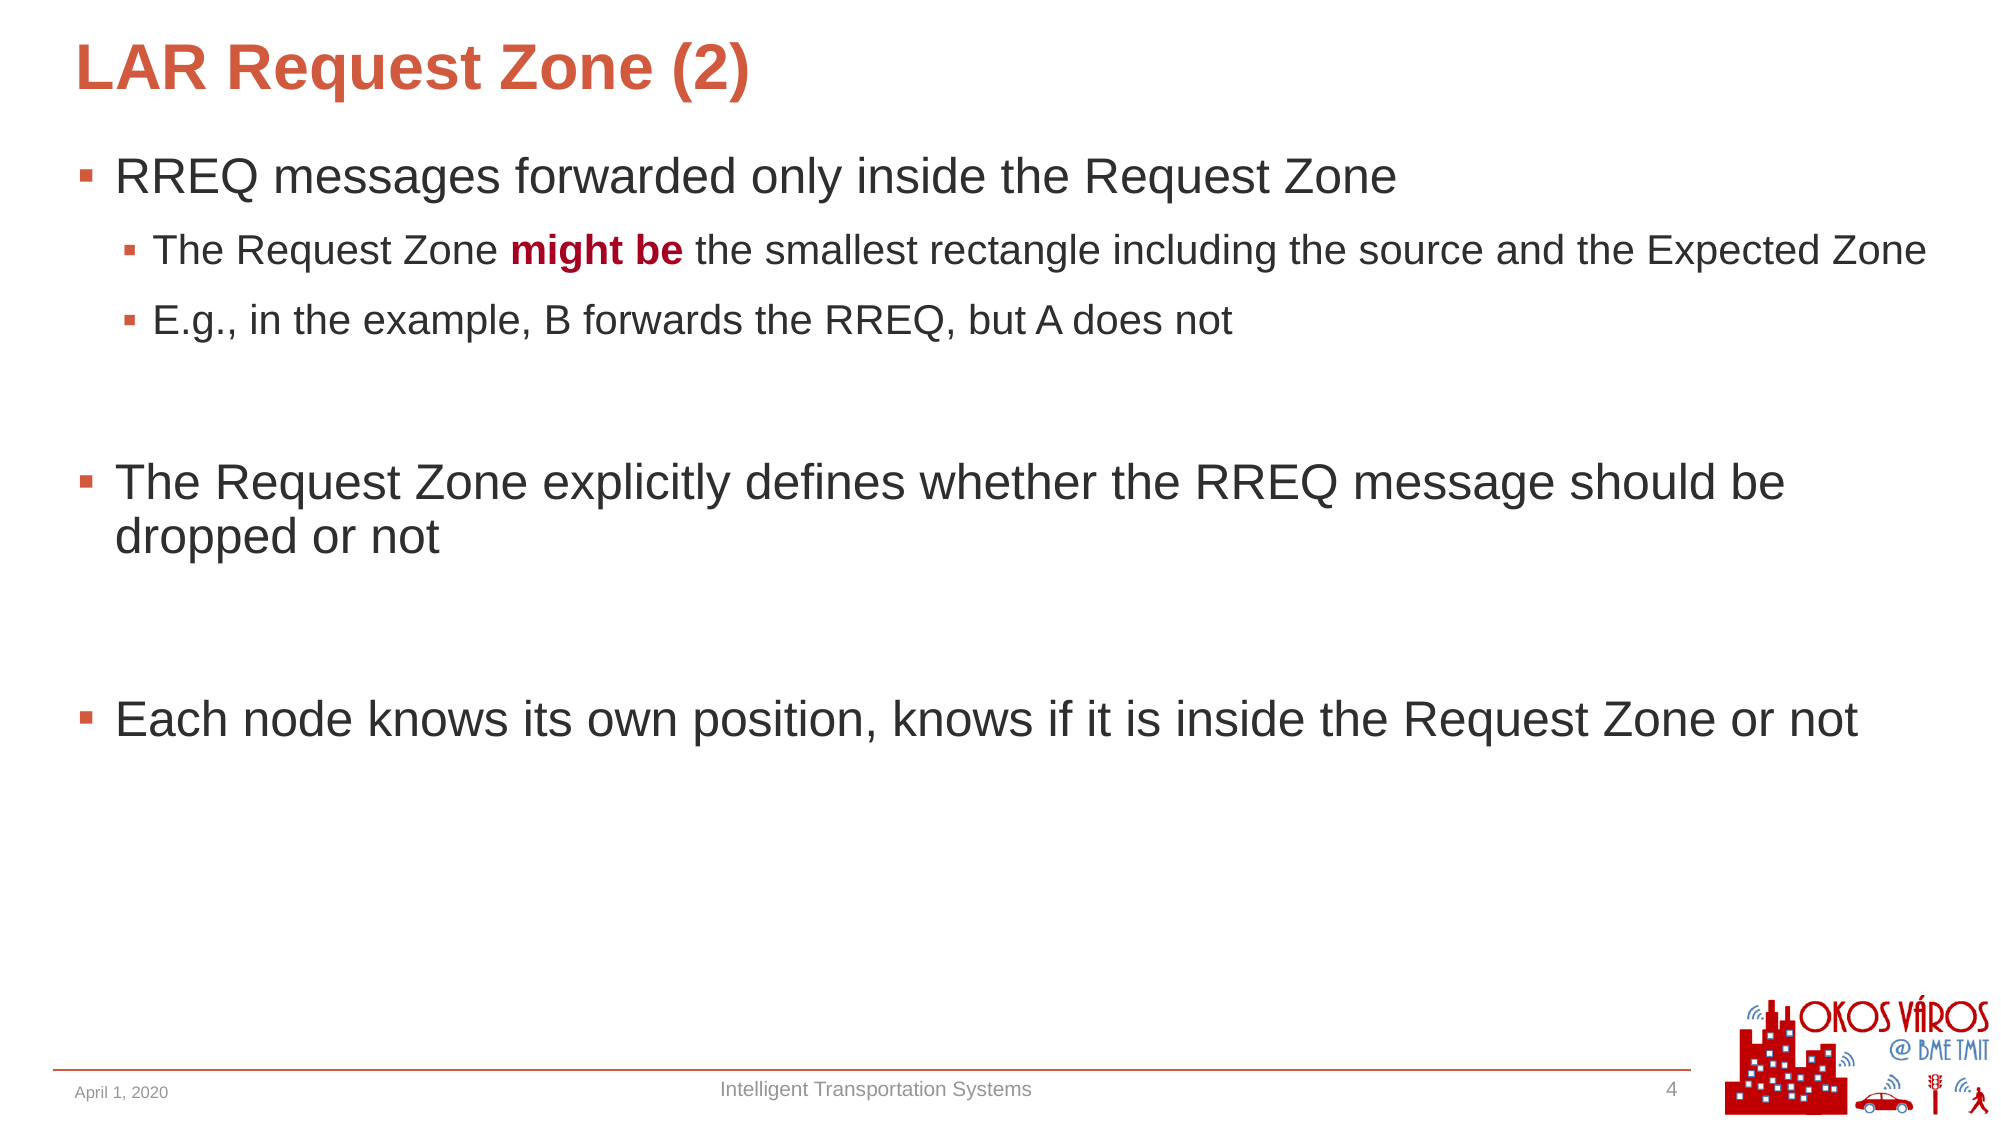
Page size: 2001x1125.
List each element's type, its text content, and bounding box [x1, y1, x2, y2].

slide_number 4 [1542, 1069, 1693, 1107]
title LAR Request Zone (2) [60, 25, 1948, 111]
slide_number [59, 1069, 279, 1115]
list RREQ messages forwarded only inside the Request Zone The Request Zone might be the smallest rectangle including the source and the Expected Zone E.g., in the example, B forwards the RREQ, but A does not The Request Zone explicitly defines whether the RREQ message should be dropped or not Each node knows its own position, knows if it is inside the Request Zone or not [62, 142, 1947, 1032]
footer Intelligent Transportation Systems [282, 1069, 1471, 1107]
picture [1725, 995, 1989, 1115]
